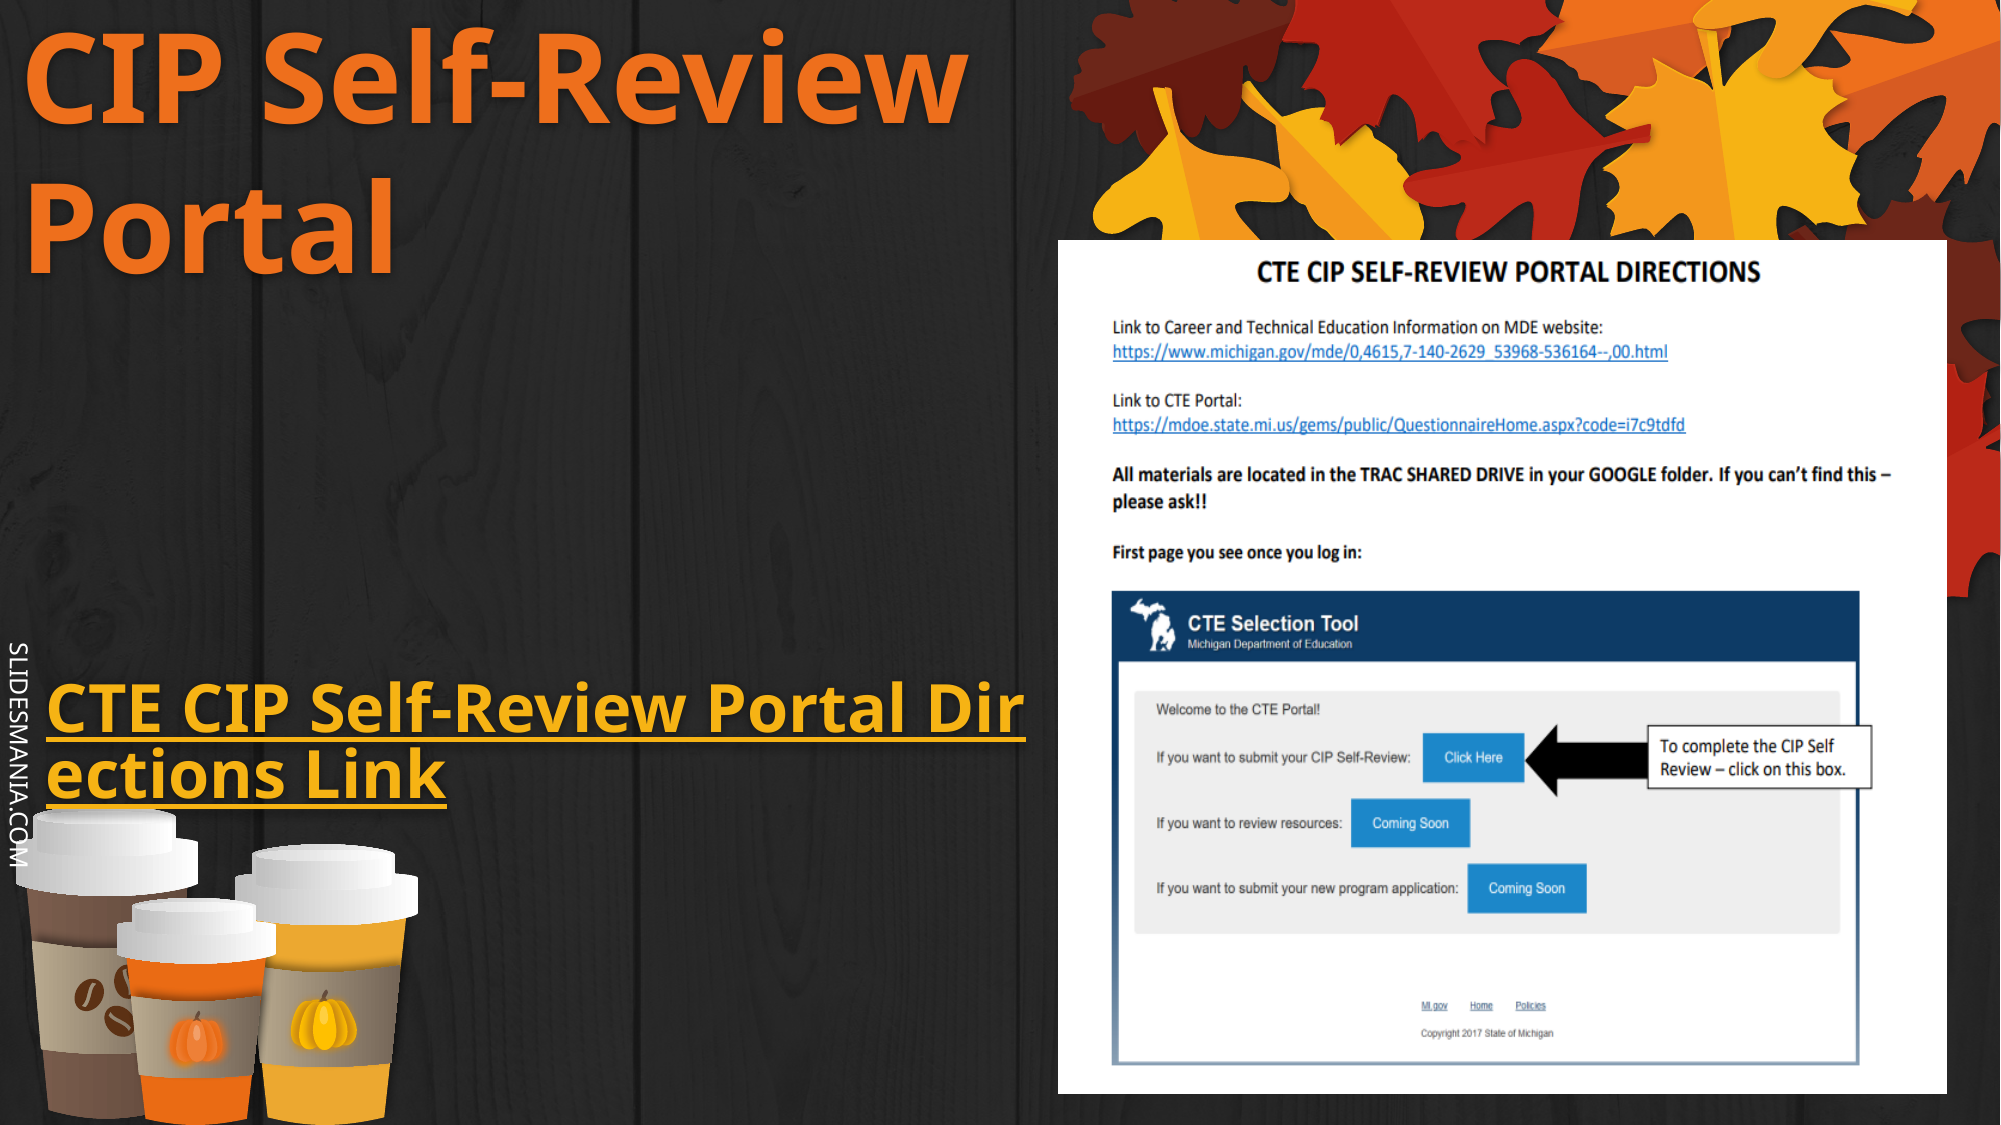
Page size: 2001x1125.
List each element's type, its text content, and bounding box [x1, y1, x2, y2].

text_box CTE CIP Self-Review Portal Directions Link [25, 645, 1053, 819]
title CIP Self-Review Portal [0, 56, 1215, 241]
picture [1058, 240, 1948, 1095]
